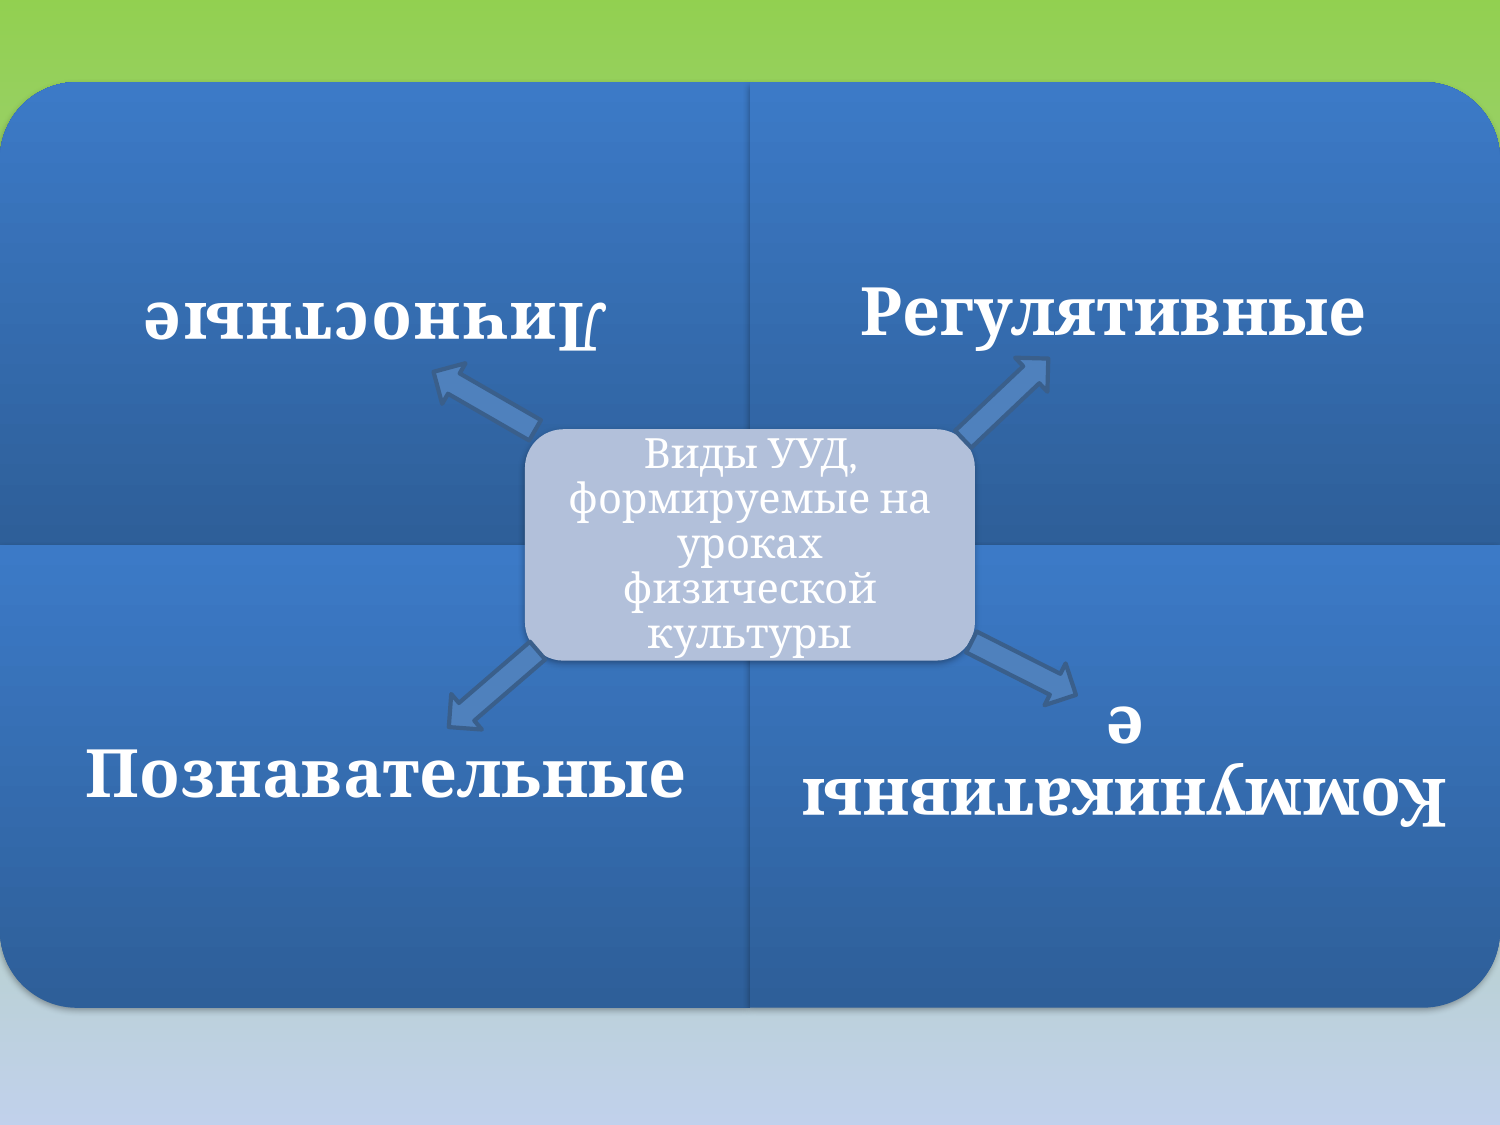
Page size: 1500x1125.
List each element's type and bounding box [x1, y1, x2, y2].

text_box [0, 81, 1500, 1009]
